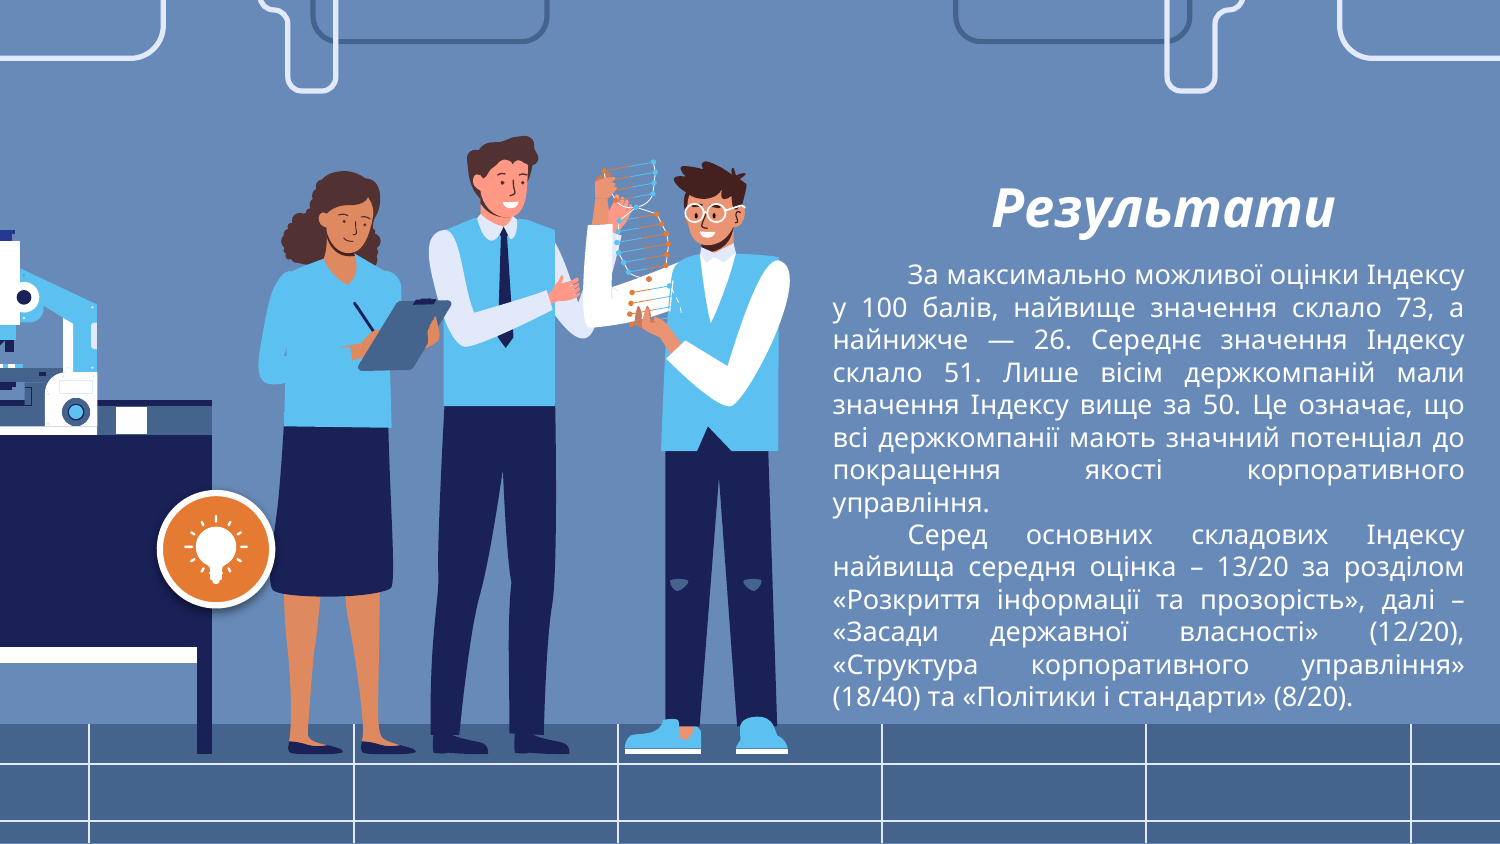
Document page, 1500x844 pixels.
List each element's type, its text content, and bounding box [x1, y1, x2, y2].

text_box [255, 170, 453, 755]
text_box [150, 484, 282, 615]
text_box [0, 229, 213, 755]
subtitle Результати [881, 159, 1447, 254]
subtitle За максимально можливої оцінки Індексу у 100 балів, найвище значення склало 73, а найнижче — 26. Середнє значення Індексу склало 51. Лише вісім держкомпаній мали значення Індексу вище за 50. Це означає, що всі держкомпанії мають значний потенціал до покращення якості корпоративного управління. Серед основних складових Індексу найвища середня оцінка – 13/20 за розділом «Розкриття інформації та прозорість», далі – «Засади державної власності» (12/20), «Структура корпоративного управління» (18/40) та «Політики і стандарти» (8/20). [821, 416, 1480, 554]
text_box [427, 135, 633, 755]
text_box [575, 159, 816, 755]
